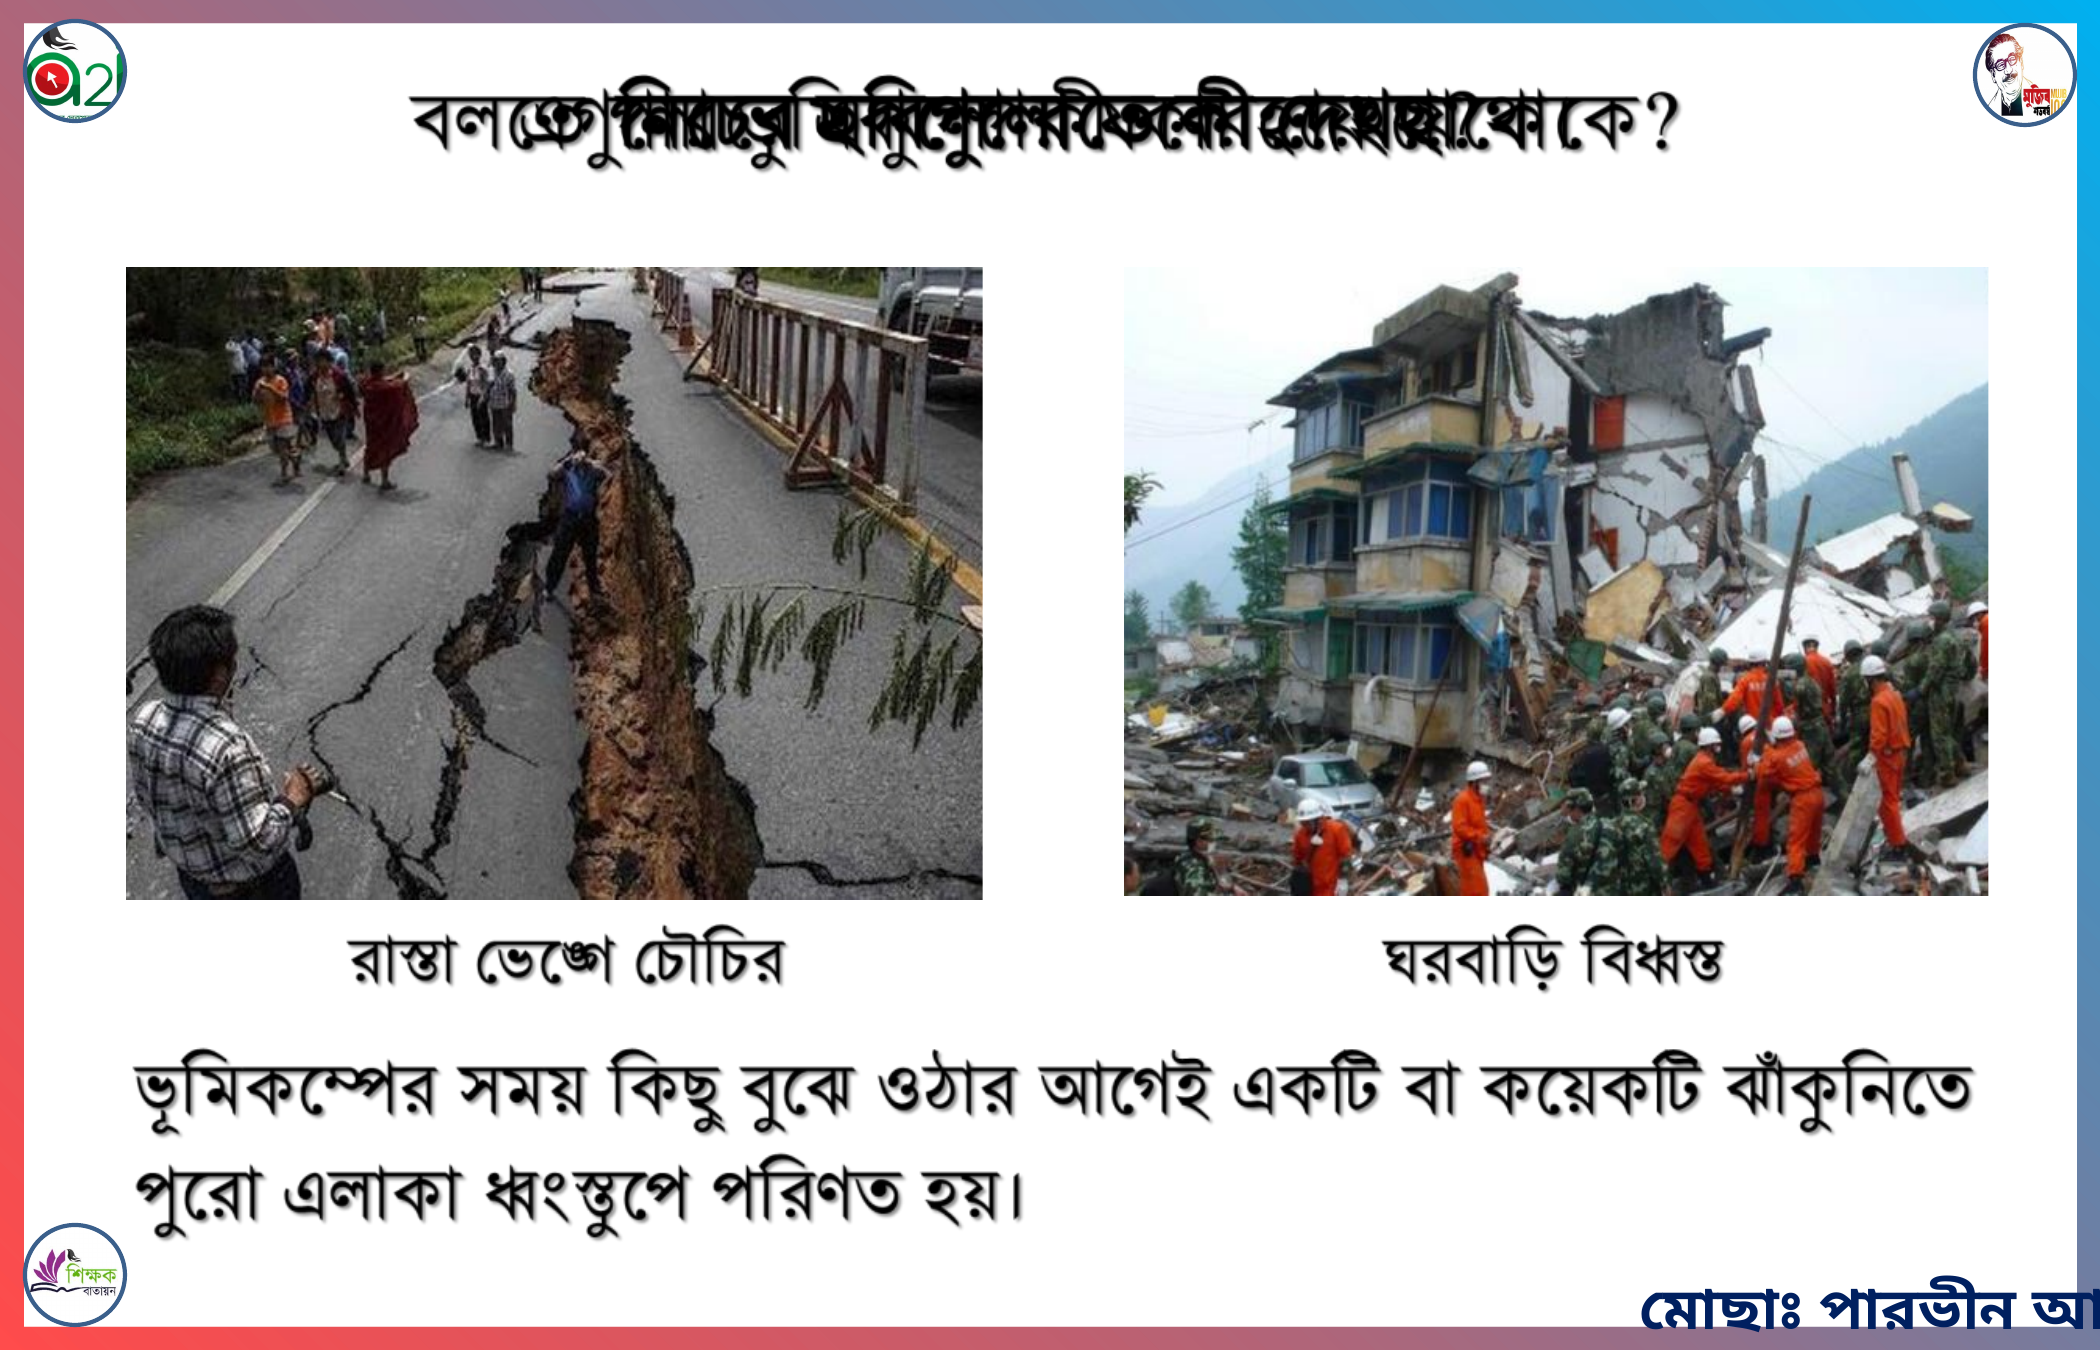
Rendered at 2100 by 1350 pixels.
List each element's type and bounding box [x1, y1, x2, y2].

picture [349, 37, 1751, 247]
picture [28, 266, 2054, 1322]
picture [1978, 28, 2072, 122]
picture [28, 24, 122, 118]
